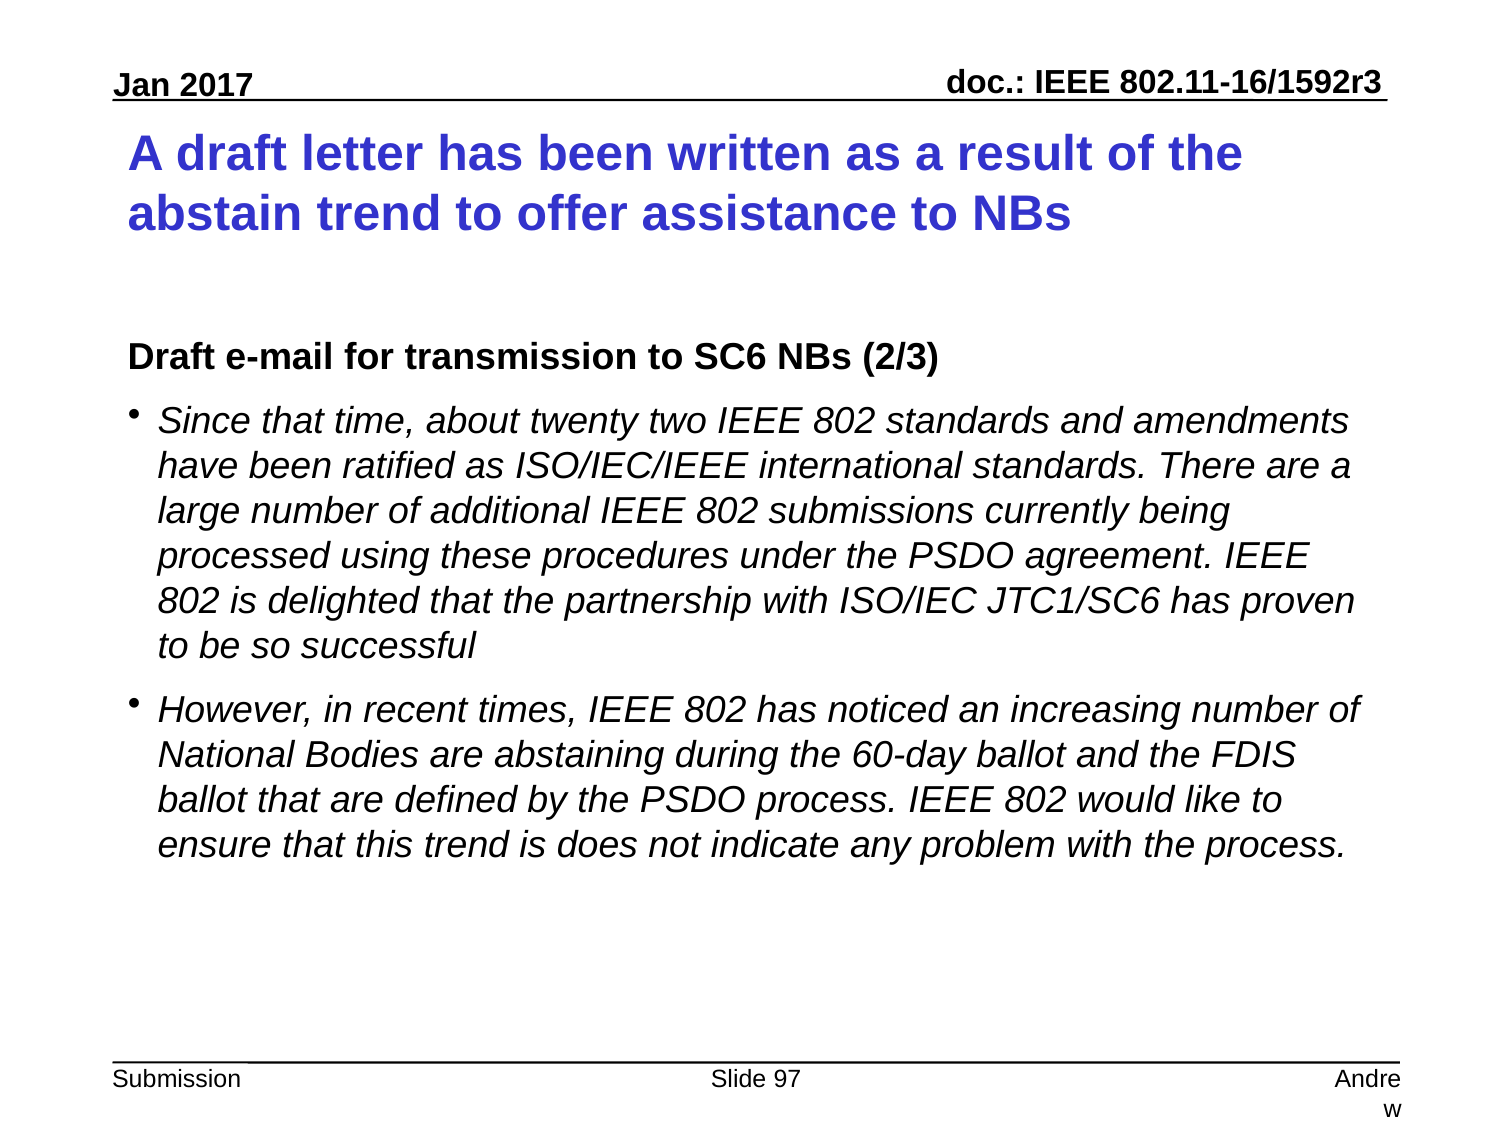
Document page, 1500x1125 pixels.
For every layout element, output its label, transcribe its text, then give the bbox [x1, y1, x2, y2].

list Draft e-mail for transmission to SC6 NBs (2/3) Since that time, about twenty two IEEE 802 standards and amendments have been ratified as ISO/IEC/IEEE international standards. There are a large number of additional IEEE 802 submissions currently being processed using these procedures under the PSDO agreement. IEEE 802 is delighted that the partnership with ISO/IEC JTC1/SC6 has proven to be so successful However, in recent times, IEEE 802 has noticed an increasing number of National Bodies are abstaining during the 60-day ballot and the FDIS ballot that are defined by the PSDO process. IEEE 802 would like to ensure that this trend is does not indicate any problem with the process. [112, 324, 1388, 1000]
slide_number Slide 97 [709, 1061, 803, 1093]
title A draft letter has been written as a result of the abstain trend to offer assistance to NBs [112, 112, 1388, 288]
footer Andrew Myles, Cisco [1320, 1061, 1402, 1093]
